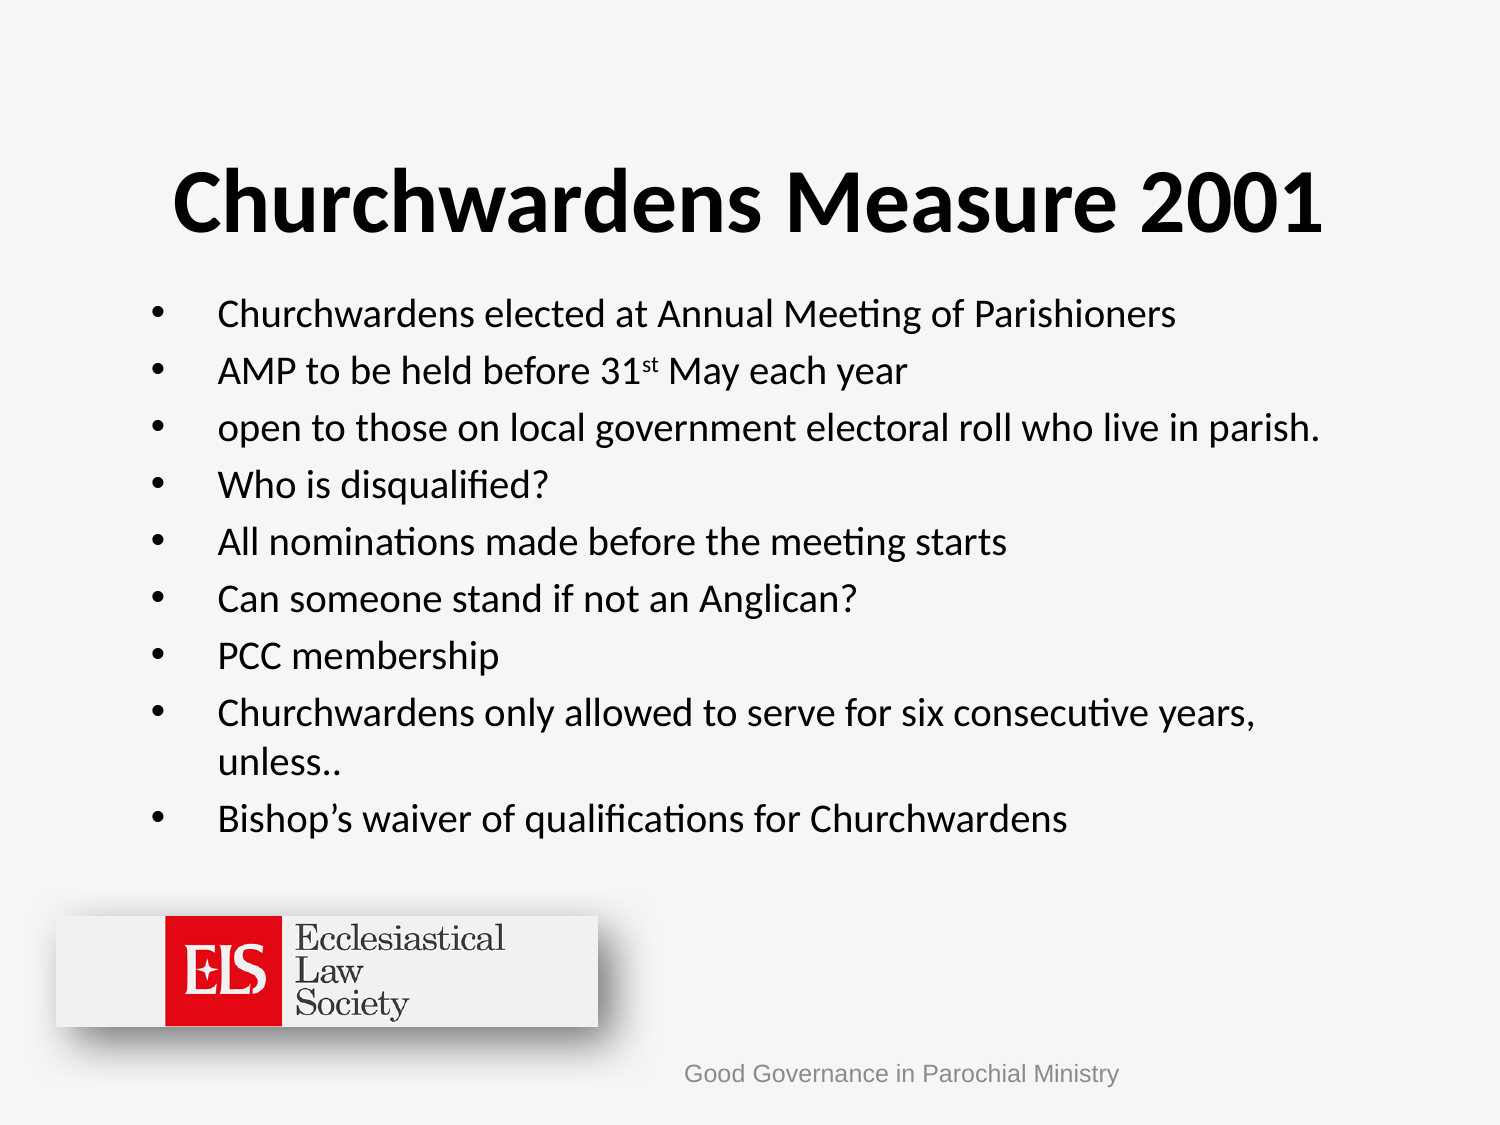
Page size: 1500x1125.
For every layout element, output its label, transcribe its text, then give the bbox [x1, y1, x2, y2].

subtitle Churchwardens elected at Annual Meeting of Parishioners AMP to be held before 31st May each year open to those on local government electoral roll who live in parish. Who is disqualified? All nominations made before the meeting starts Can someone stand if not an Anglican? PCC membership Churchwardens only allowed to serve for six consecutive years, unless.. Bishop’s waiver of qualifications for Churchwardens [135, 278, 1365, 917]
title Churchwardens Measure 2001 [112, 113, 1388, 279]
picture [56, 916, 599, 1027]
footer Good Governance in Parochial Ministry [664, 1042, 1140, 1103]
